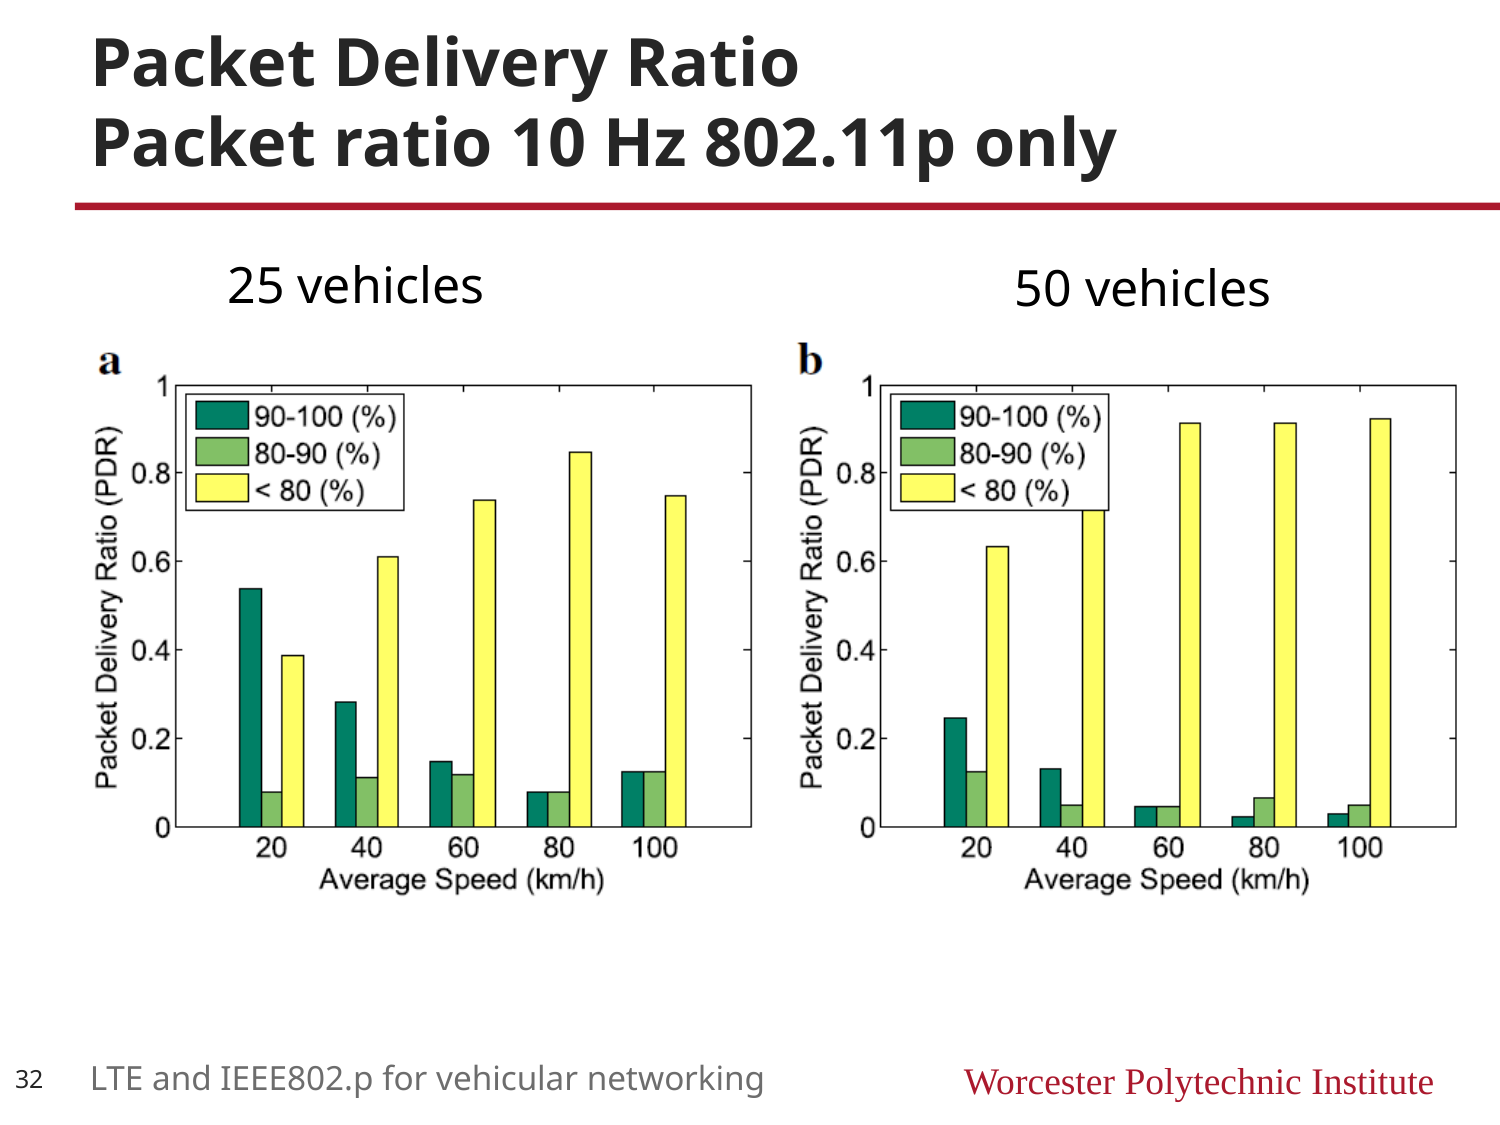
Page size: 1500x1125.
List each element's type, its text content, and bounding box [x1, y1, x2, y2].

text_box 50 vehicles [999, 253, 1475, 336]
title Packet Delivery Ratio Packet ratio 10 Hz 802.11p only [75, 56, 1425, 188]
footer LTE and IEEE802.p for vehicular networking [75, 1050, 913, 1100]
list 25 vehicles [212, 250, 688, 336]
picture [74, 336, 1486, 902]
slide_number 32 [0, 1047, 75, 1113]
